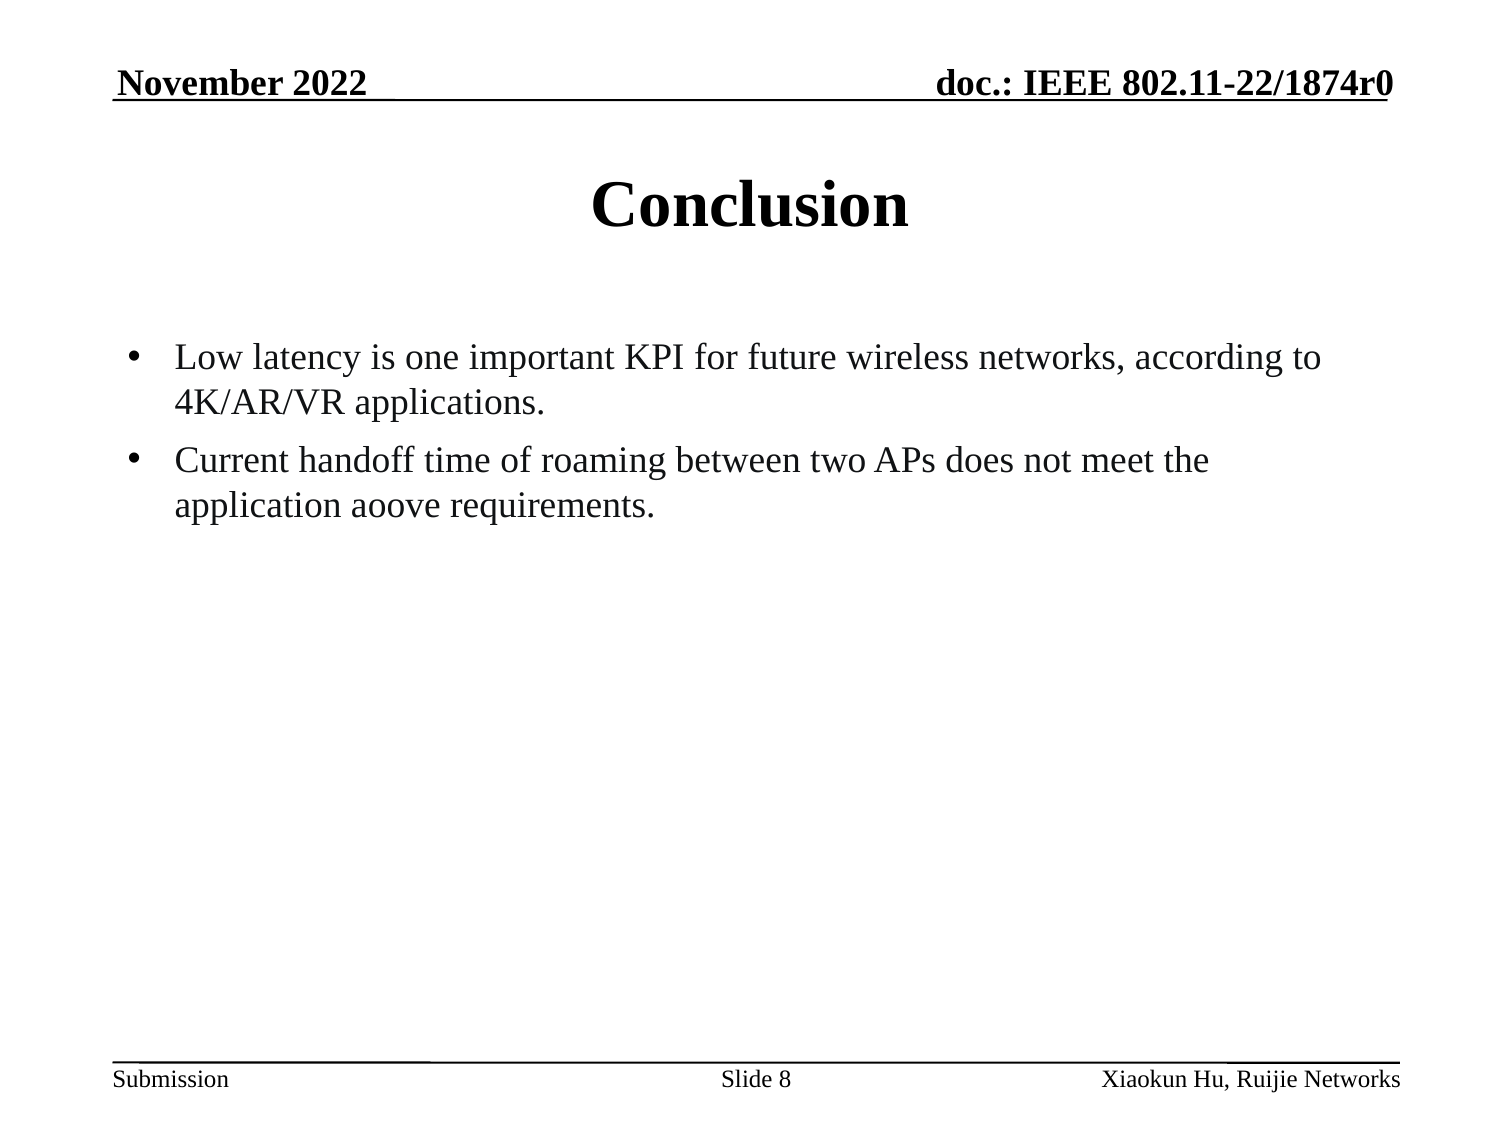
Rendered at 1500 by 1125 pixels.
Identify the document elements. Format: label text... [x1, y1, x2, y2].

slide_number Slide 8 [712, 1061, 800, 1123]
footer Xiaokun Hu, Ruijie Networks [1019, 1061, 1402, 1093]
title Conclusion [112, 112, 1388, 288]
list Low latency is one important KPI for future wireless networks, according to 4K/AR/VR applications. Current handoff time of roaming between two APs does not meet the application aoove requirements. [112, 324, 1388, 1016]
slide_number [116, 58, 507, 104]
